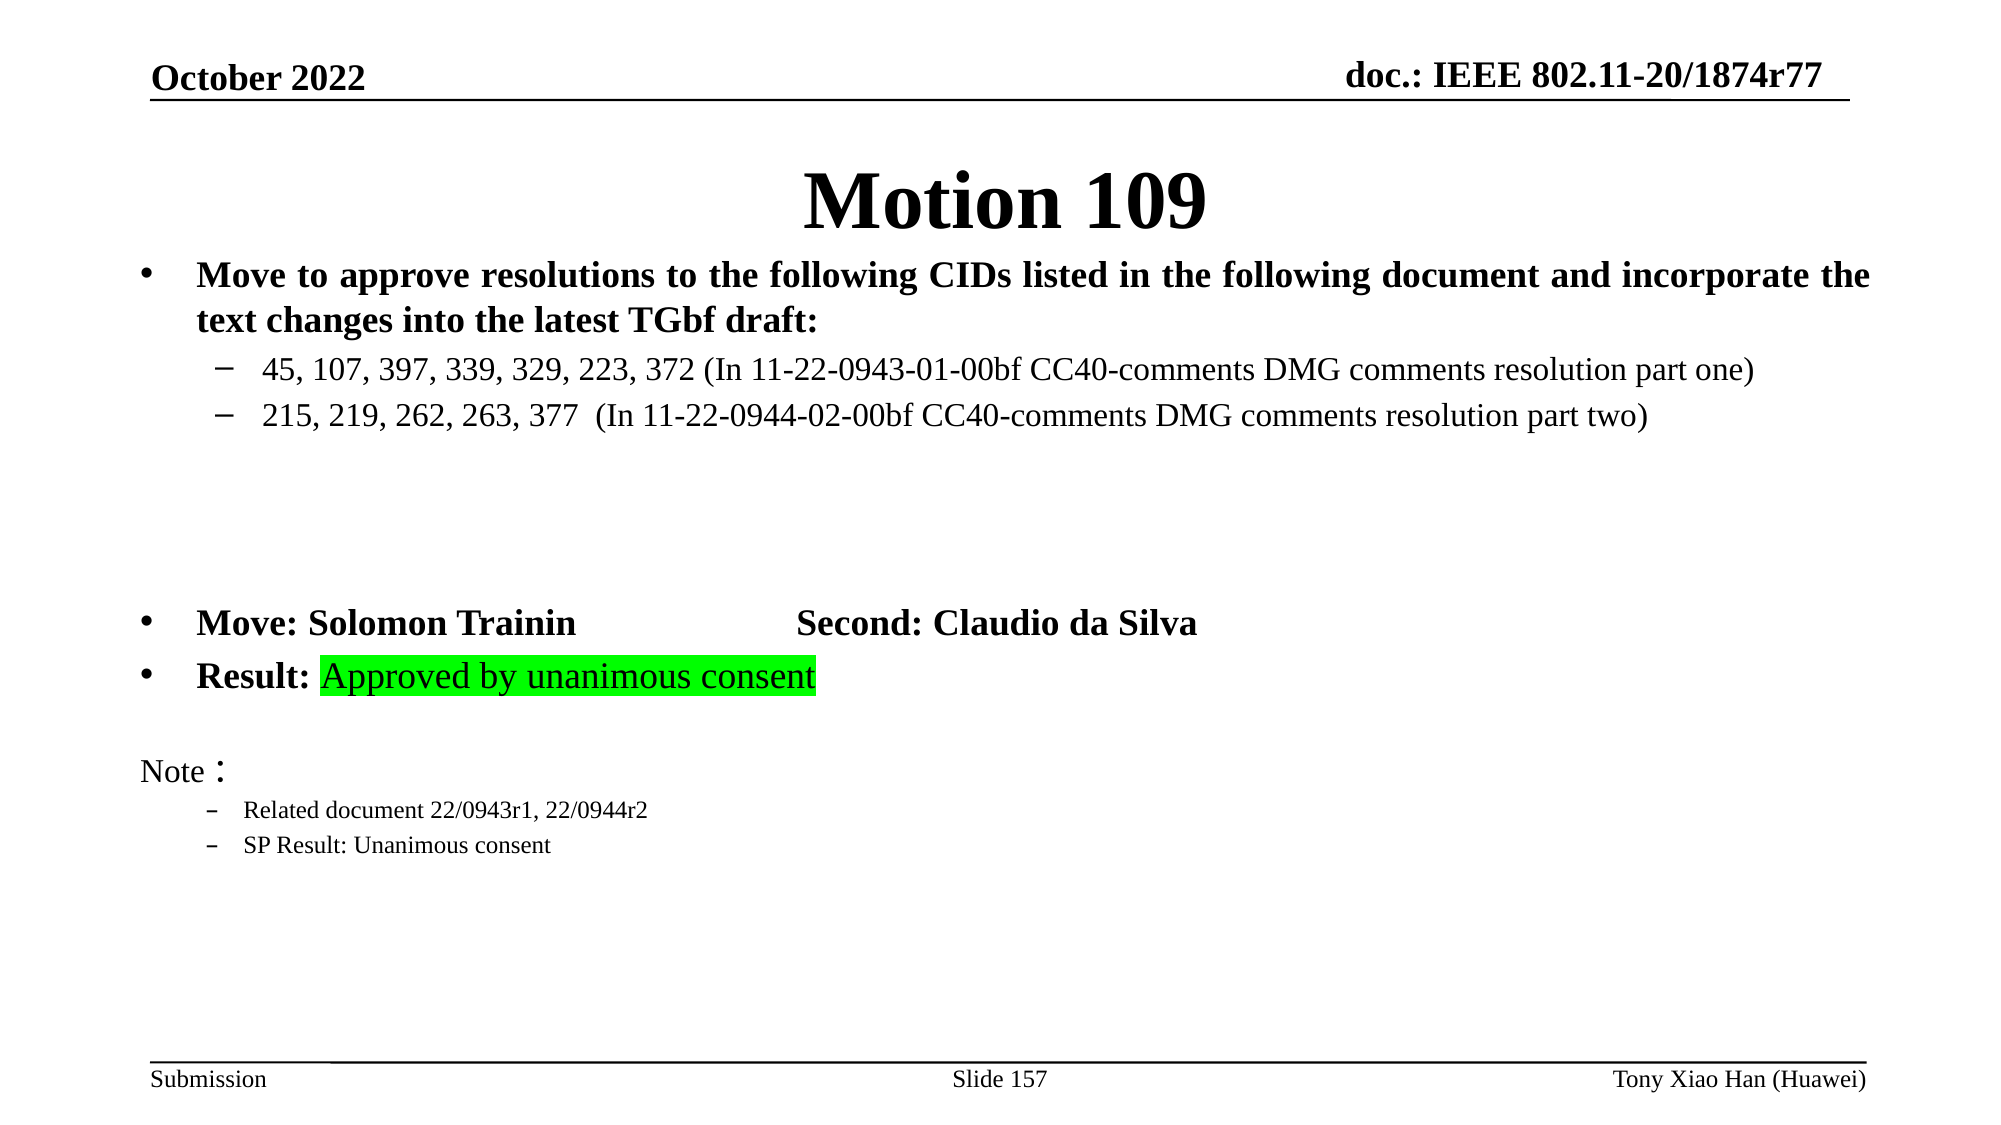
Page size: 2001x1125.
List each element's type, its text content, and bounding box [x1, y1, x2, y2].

text_box Move to approve resolutions to the following CIDs listed in the following document and incorporate the text changes into the latest TGbf draft: 45, 107, 397, 339, 329, 223, 372 (In 11-22-0943-01-00bf CC40-comments DMG comments resolution part one) 215, 219, 262, 263, 377 (In 11-22-0944-02-00bf CC40-comments DMG comments resolution part two) Move: Solomon Trainin Second: Claudio da Silva Result: Approved by unanimous consent Note： Related document 22/0943r1, 22/0944r2 SP Result: Unanimous consent [125, 212, 1888, 900]
text_box Motion 109 [368, 137, 1644, 212]
